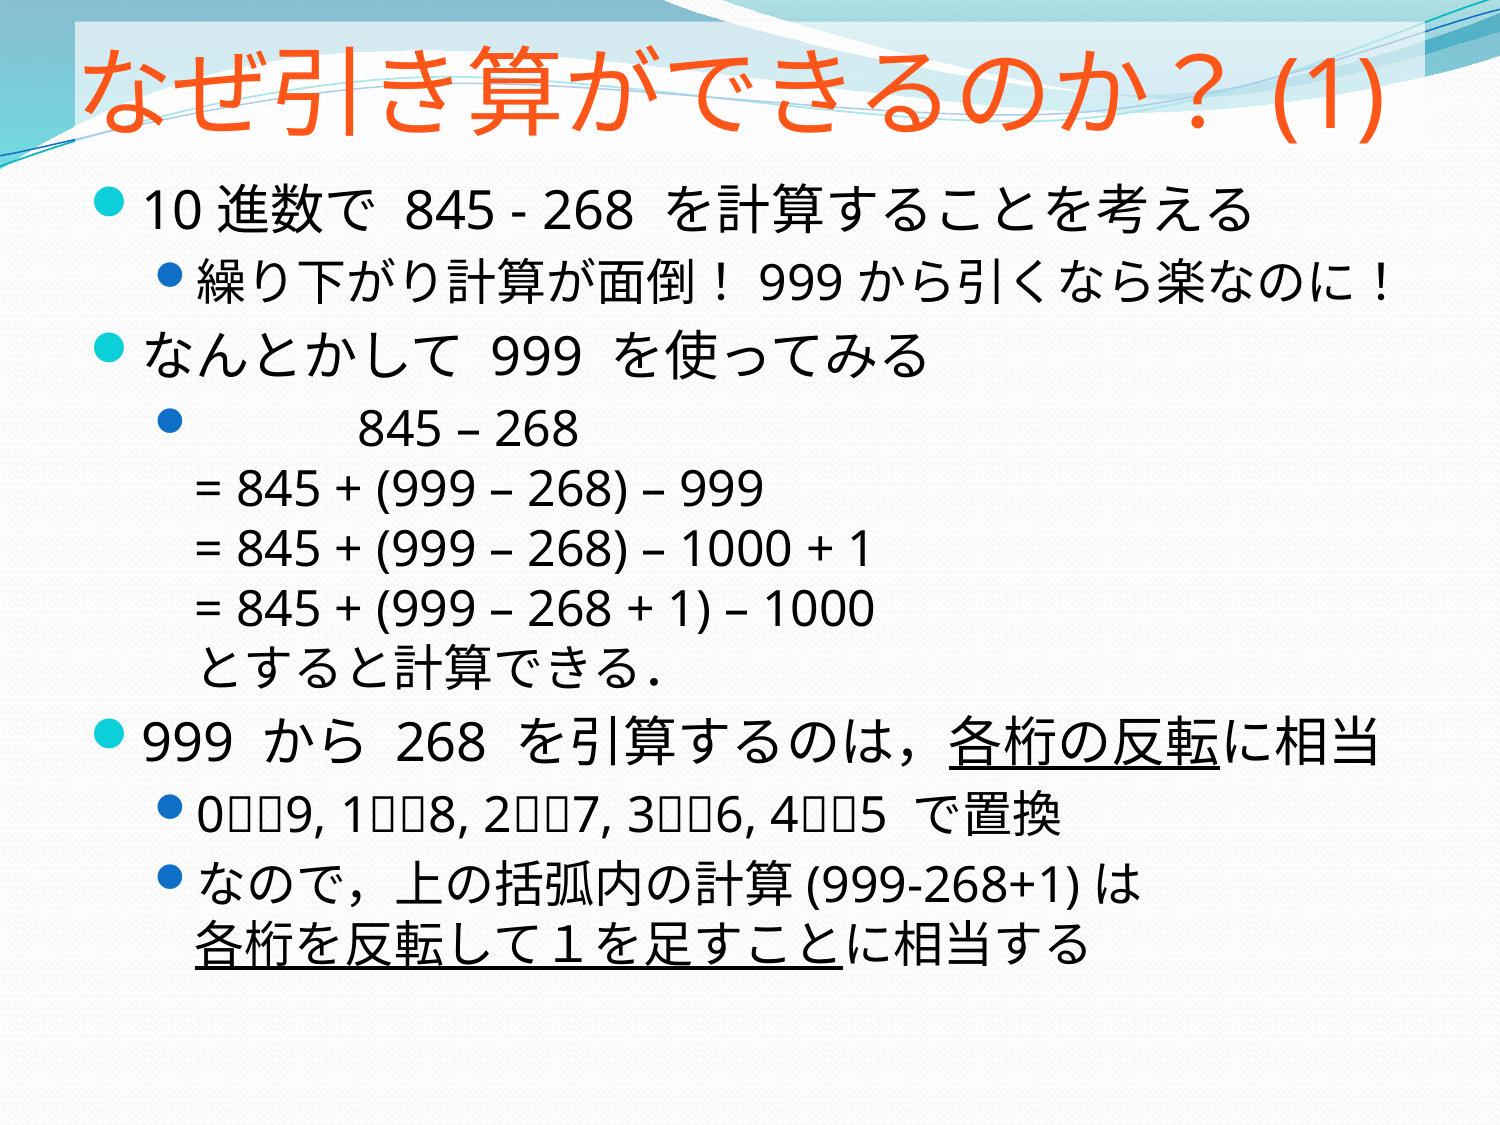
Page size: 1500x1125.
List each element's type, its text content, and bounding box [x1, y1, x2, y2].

title なぜ引き算ができるのか？(1) [75, 21, 1425, 149]
list 10進数で 845 - 268 を計算することを考える 繰り下がり計算が面倒！999から引くなら楽なのに！ なんとかして 999 を使ってみる 845 – 268 = 845 + (999 – 268) – 999 = 845 + (999 – 268) – 1000 + 1 = 845 + (999 – 268 + 1) – 1000 とすると計算できる． 999 から 268 を引算するのは，各桁の反転に相当 09, 18, 27, 36, 45 で置換 なので，上の括弧内の計算(999-268+1)は 各桁を反転して１を足すことに相当する [75, 168, 1425, 1100]
